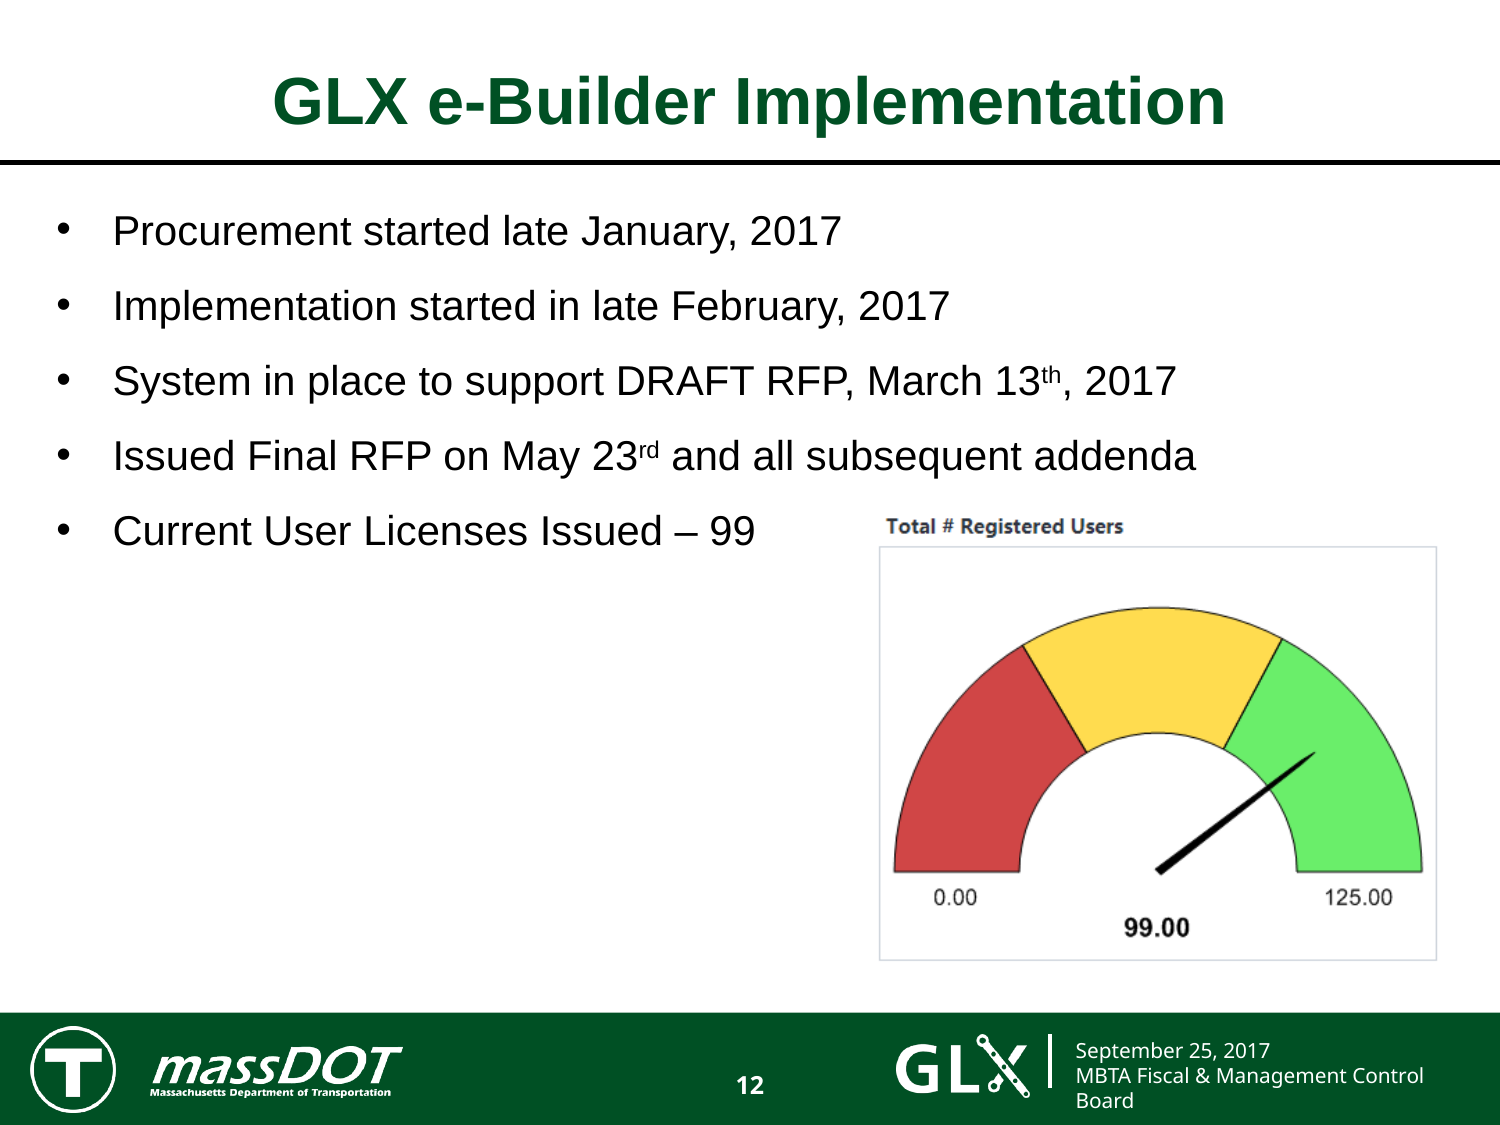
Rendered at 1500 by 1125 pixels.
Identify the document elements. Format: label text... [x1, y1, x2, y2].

title GLX e-Builder Implementation [12, 66, 1488, 129]
list Procurement started late January, 2017 Implementation started in late February, 2017 System in place to support DRAFT RFP, March 13th, 2017 Issued Final RFP on May 23rd and all subsequent addenda Current User Licenses Issued – 99 [41, 196, 1488, 1013]
picture [150, 1046, 403, 1098]
picture [30, 1026, 116, 1113]
slide_number 12 [712, 1070, 788, 1102]
picture [874, 506, 1448, 975]
picture [896, 1034, 1030, 1098]
